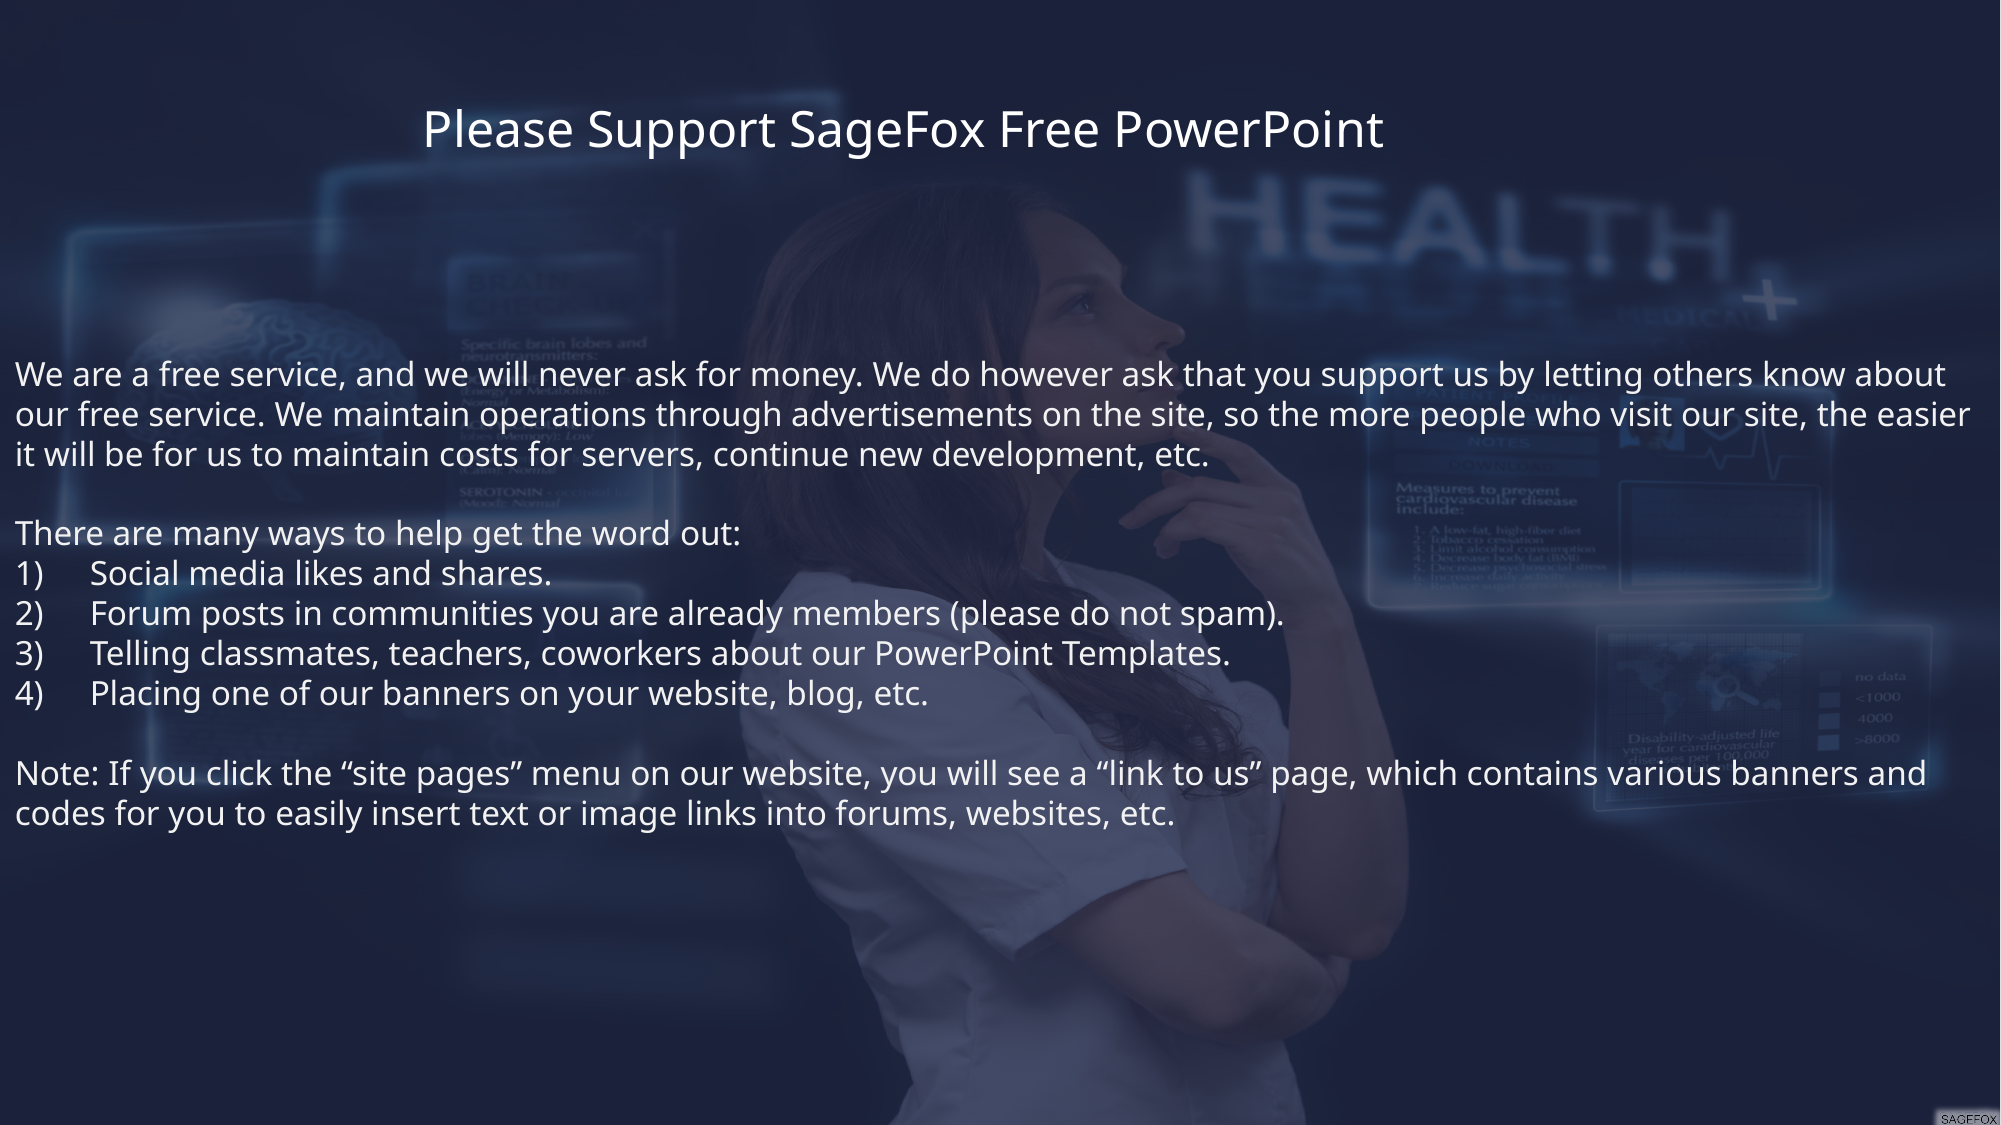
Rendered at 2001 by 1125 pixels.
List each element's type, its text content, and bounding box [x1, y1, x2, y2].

title Please Support SageFox Free PowerPoint [363, 72, 1444, 190]
text_box We are a free service, and we will never ask for money. We do however ask that you support us by letting others know about our free service. We maintain operations through advertisements on the site, so the more people who visit our site, the easier it will be for us to maintain costs for servers, continue new development, etc. There are many ways to help get the word out: Social media likes and shares. Forum posts in communities you are already members (please do not spam). Telling classmates, teachers, coworkers about our PowerPoint Templates. Placing one of our banners on your website, blog, etc. Note: If you click the “site pages” menu on our website, you will see a “link to us” page, which contains various banners and codes for you to easily insert text or image links into forums, websites, etc. [0, 0, 2000, 1125]
picture [1938, 1114, 1999, 1125]
